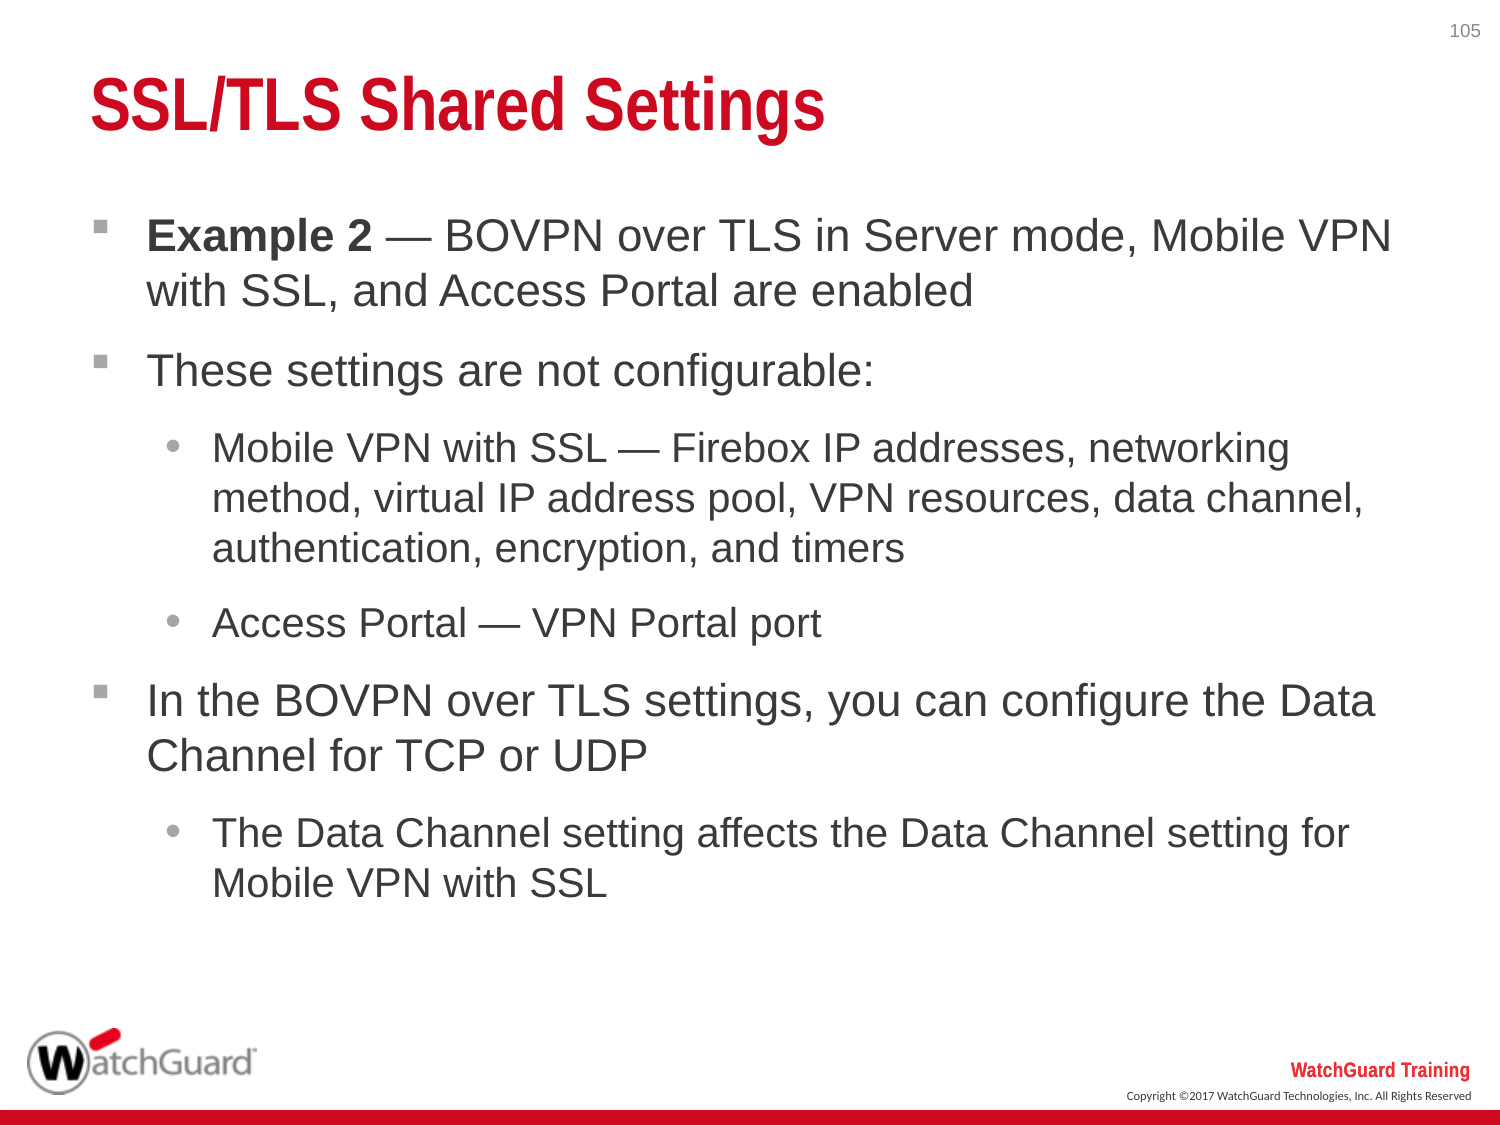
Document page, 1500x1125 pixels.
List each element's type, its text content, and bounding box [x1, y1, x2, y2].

list Example 2 — BOVPN over TLS in Server mode, Mobile VPN with SSL, and Access Portal are enabled These settings are not configurable: Mobile VPN with SSL — Firebox IP addresses, networking method, virtual IP address pool, VPN resources, data channel, authentication, encryption, and timers Access Portal — VPN Portal port In the BOVPN over TLS settings, you can configure the Data Channel for TCP or UDP The Data Channel setting affects the Data Channel setting for Mobile VPN with SSL [75, 198, 1425, 1005]
title SSL/TLS Shared Settings [75, 45, 1425, 156]
slide_number 105 [1398, 3, 1497, 57]
picture [27, 1028, 257, 1095]
